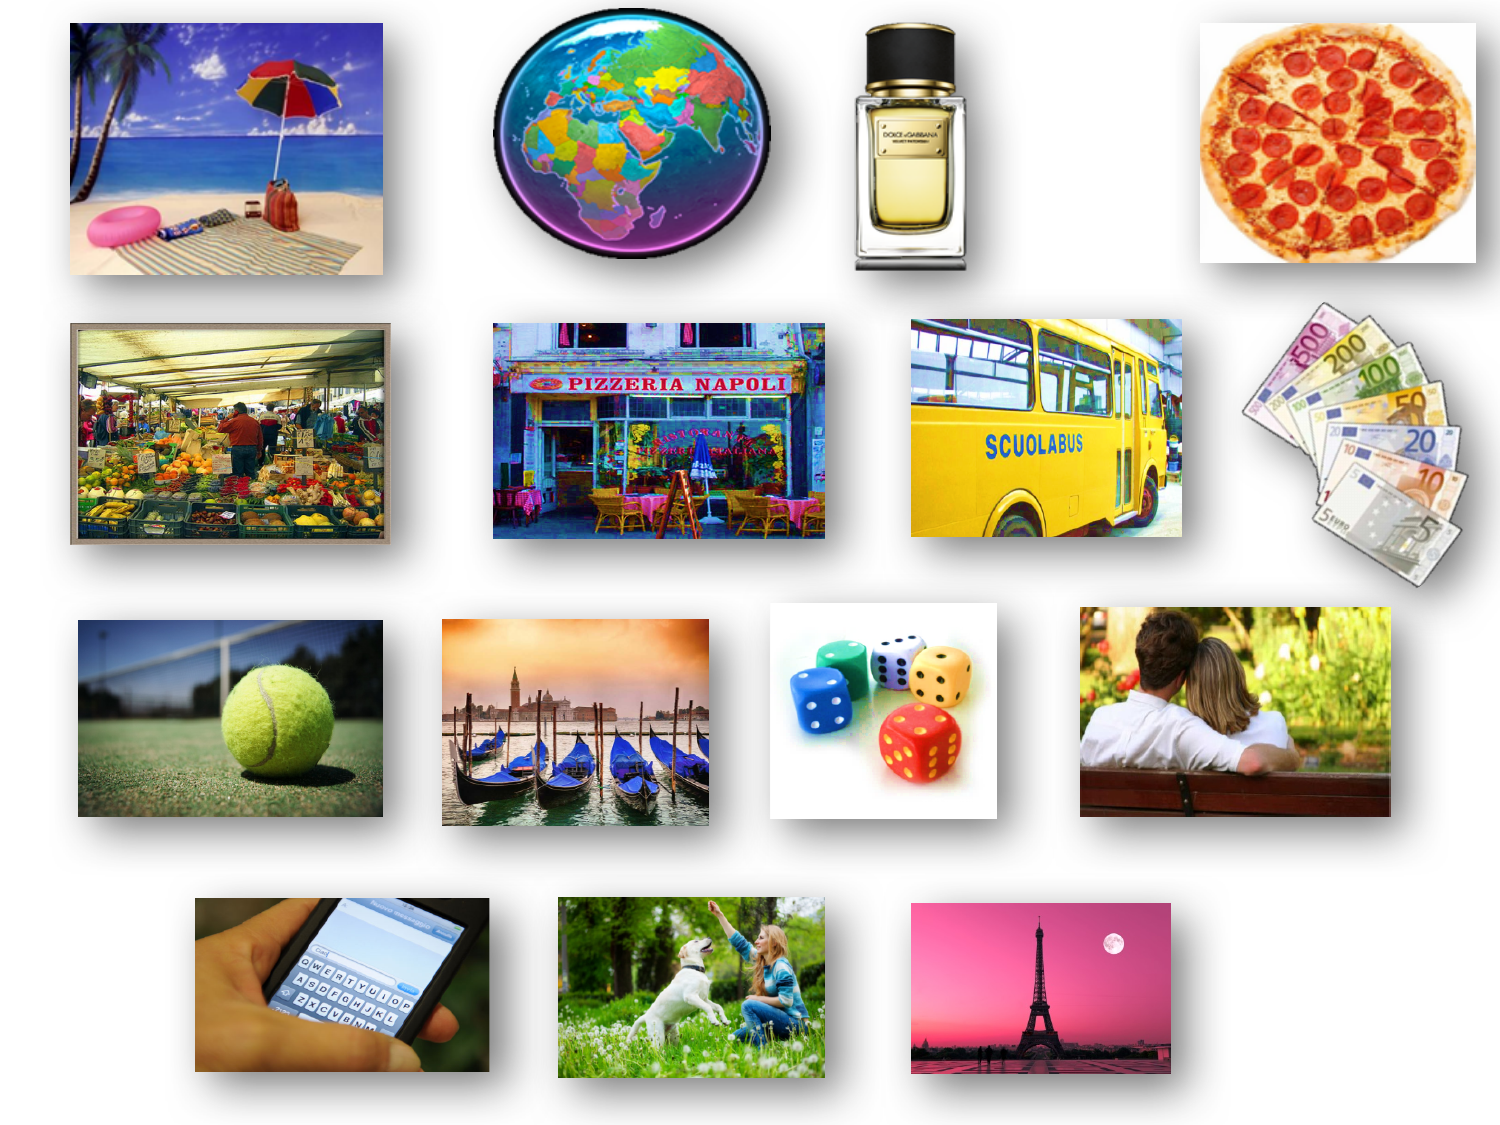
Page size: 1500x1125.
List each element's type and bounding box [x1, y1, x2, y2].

picture [806, 8, 1017, 272]
picture [770, 603, 997, 819]
picture [910, 902, 1171, 1075]
picture [70, 323, 392, 546]
picture [1080, 22, 1500, 817]
picture [558, 897, 825, 1078]
picture [194, 897, 490, 1072]
picture [910, 318, 1182, 537]
picture [493, 323, 825, 540]
picture [78, 620, 383, 817]
picture [70, 22, 383, 275]
picture [493, 8, 771, 259]
picture [442, 619, 709, 826]
